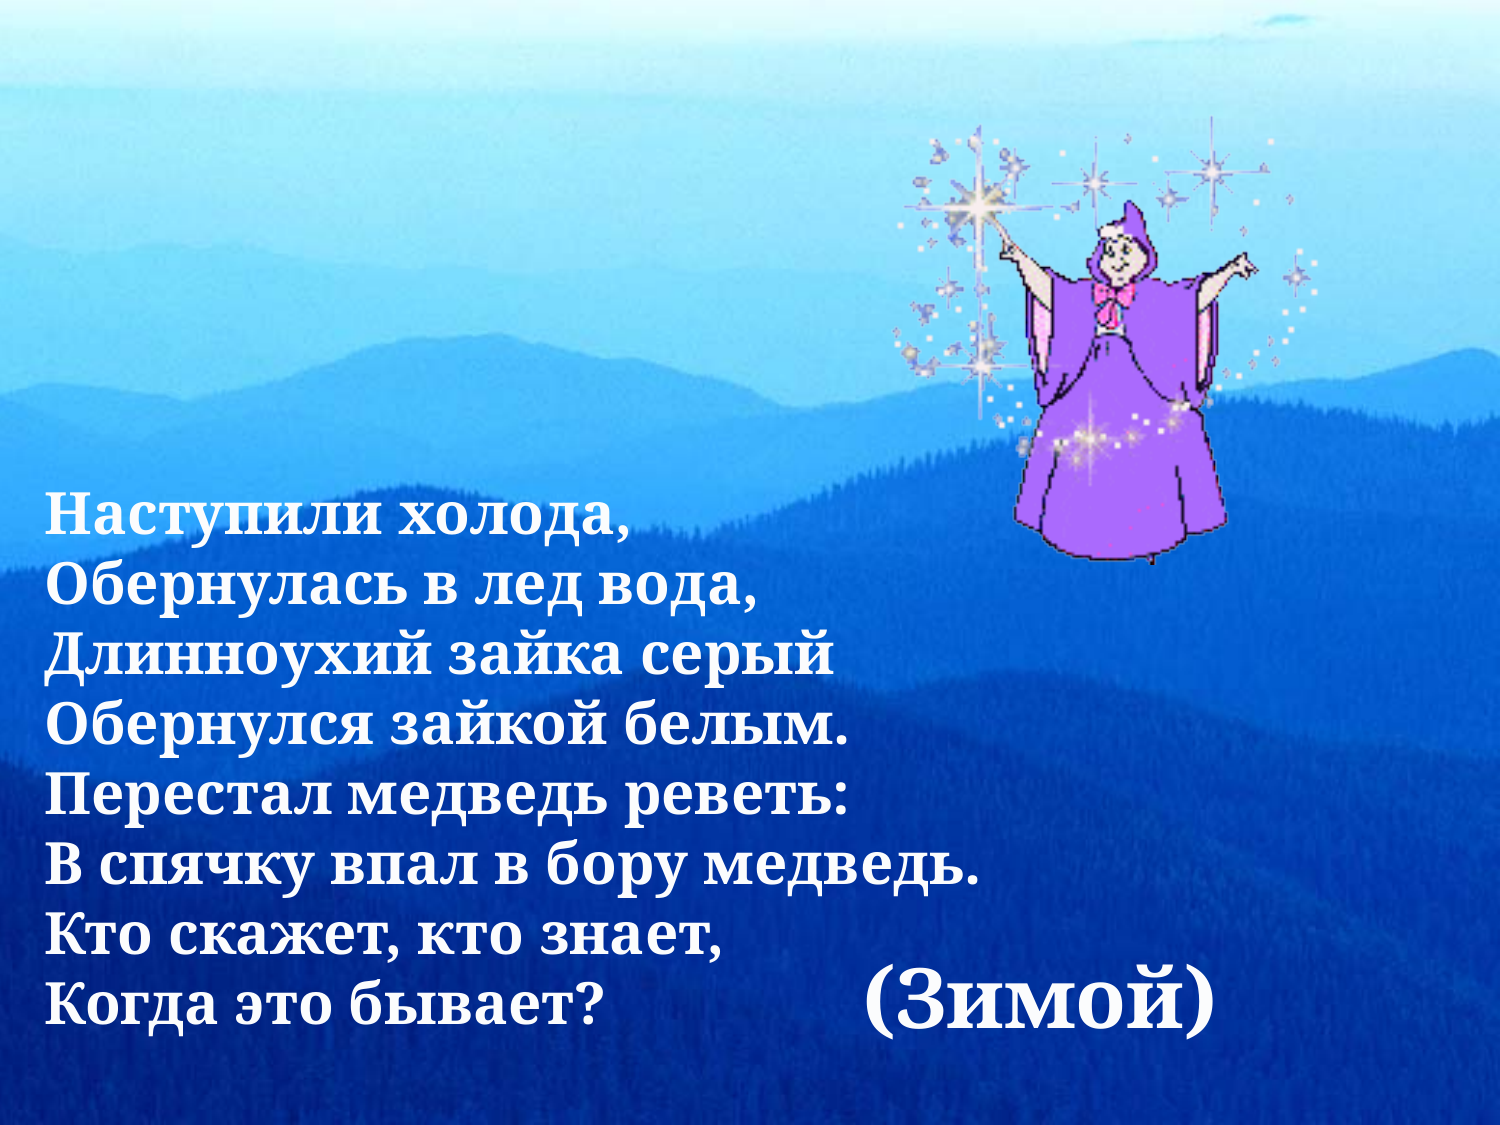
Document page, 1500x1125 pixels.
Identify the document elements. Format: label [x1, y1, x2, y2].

picture [890, 105, 1351, 566]
list [0, 0, 1500, 1125]
